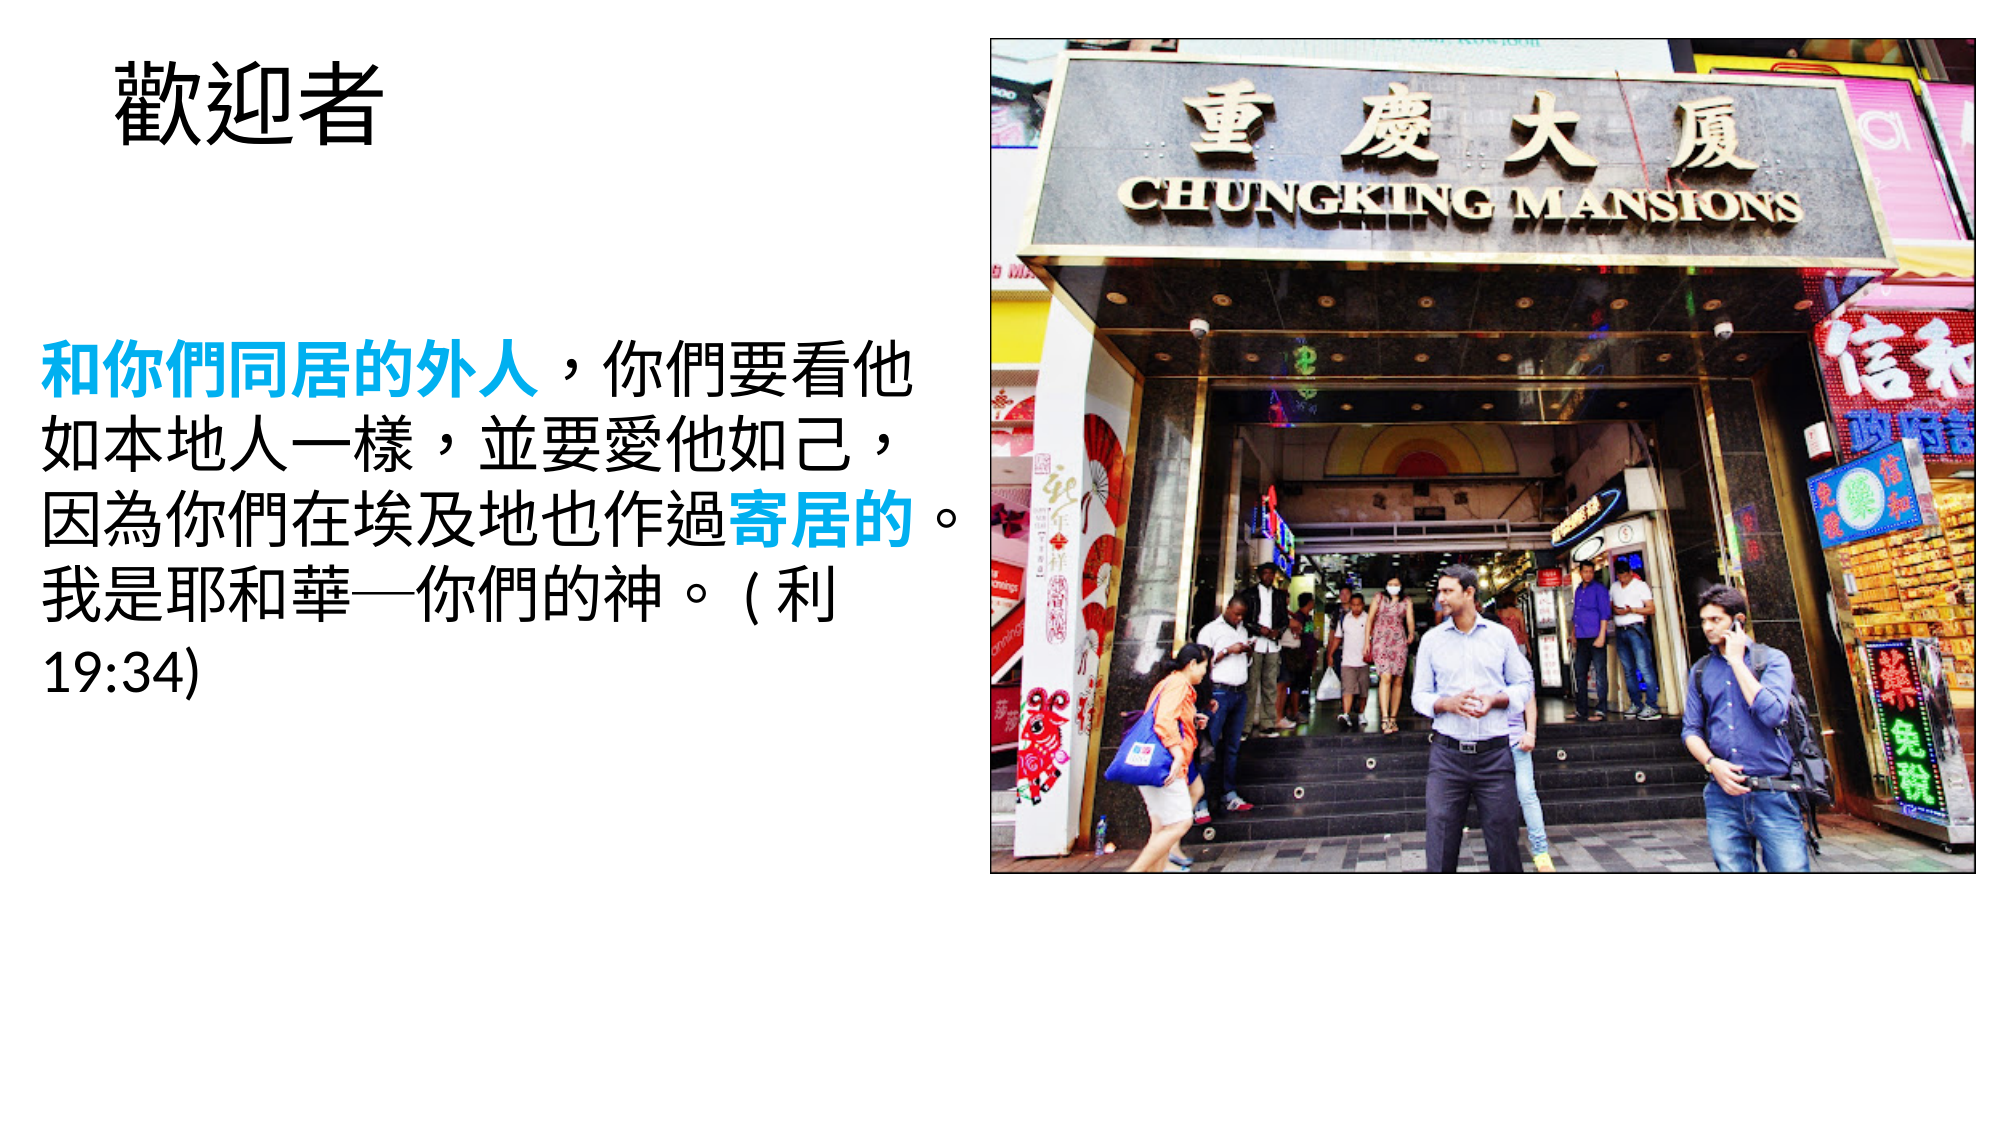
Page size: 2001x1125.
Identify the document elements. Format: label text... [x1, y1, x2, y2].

text_box 和你們同居的外人，你們要看他如本地人一樣，並要愛他如己，因為你們在埃及地也作過寄居的。我是耶和華─你們的神。(利19:34) [25, 323, 939, 713]
picture [989, 38, 1976, 874]
title 歡迎者 [97, 0, 1823, 218]
